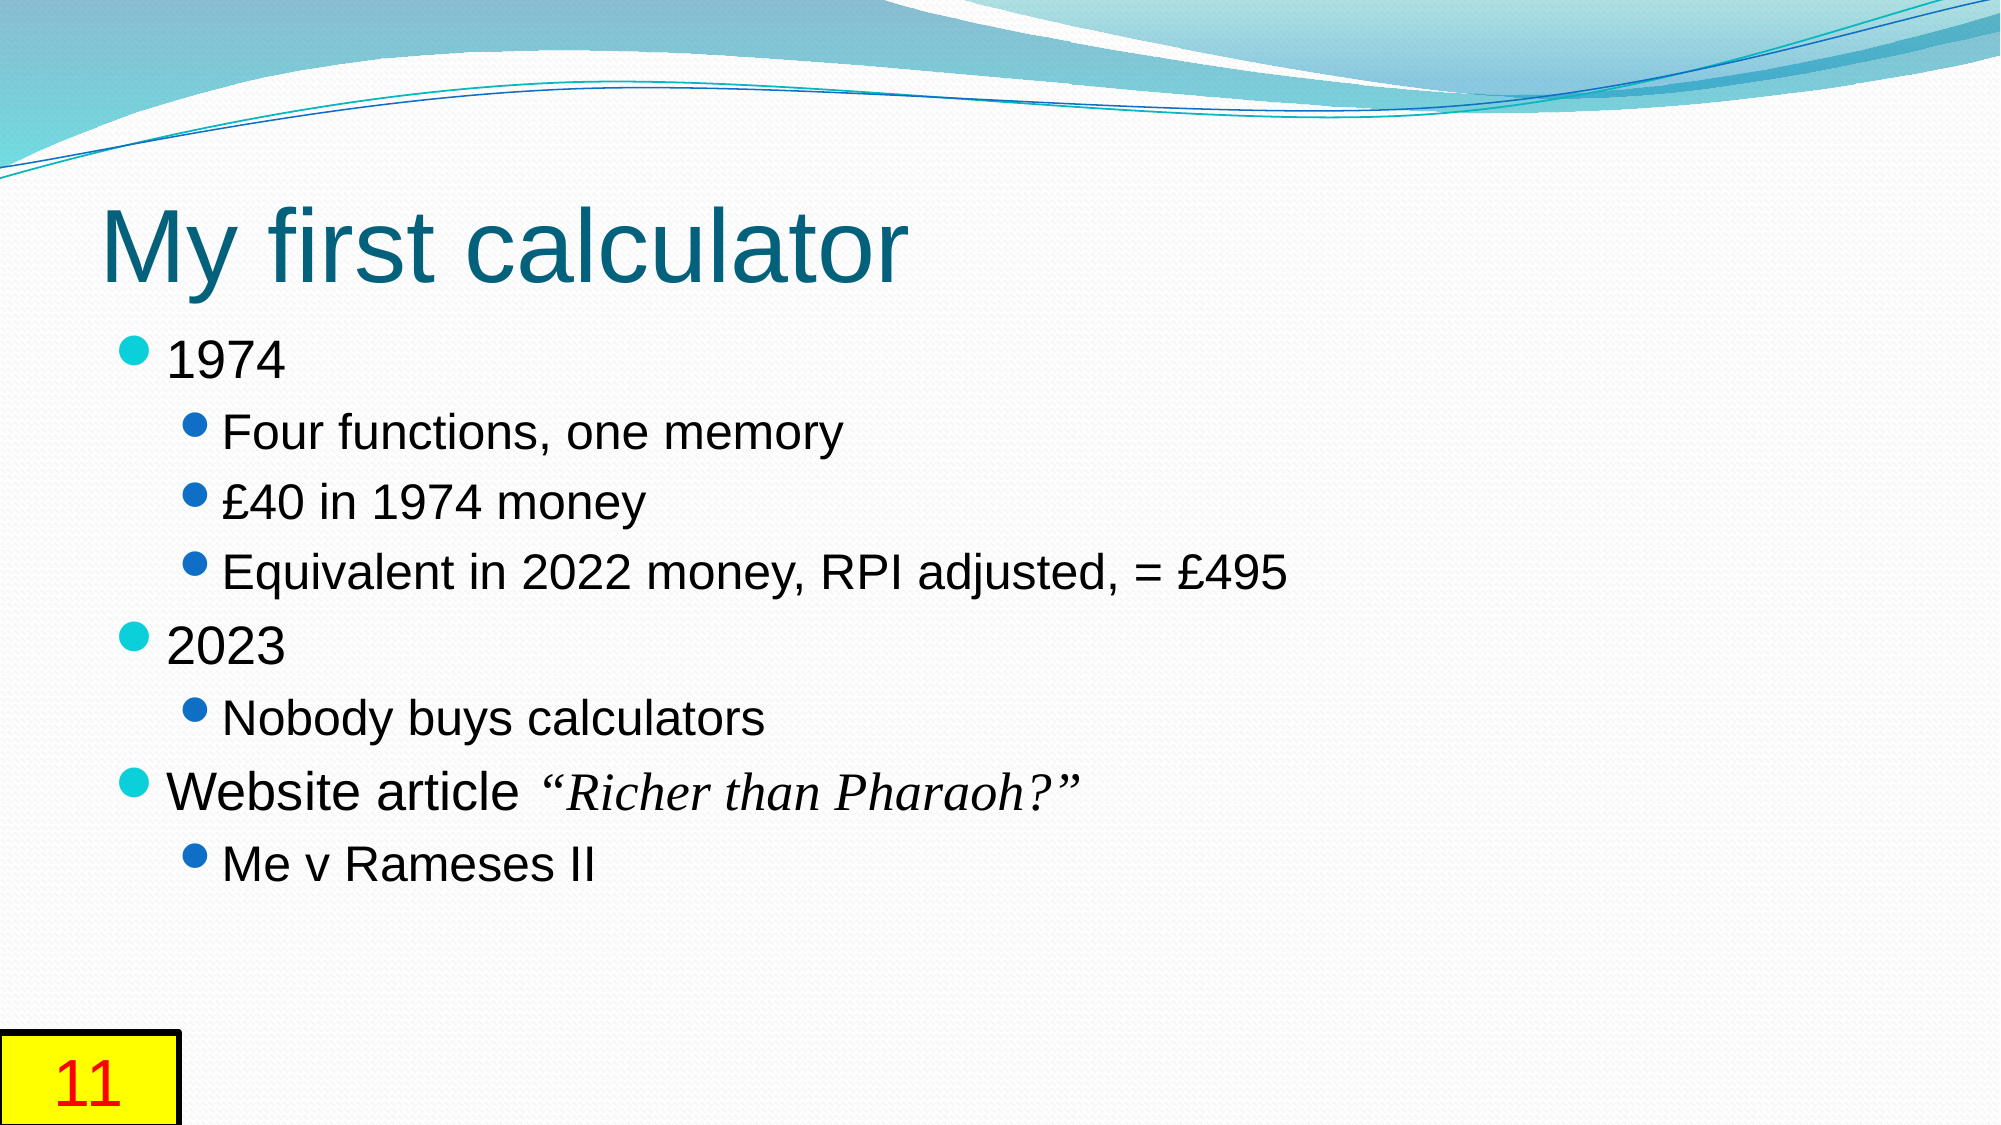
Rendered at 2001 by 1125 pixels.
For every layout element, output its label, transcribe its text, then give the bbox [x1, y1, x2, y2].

text_box 11 [0, 1032, 179, 1125]
title My first calculator [99, 115, 1900, 303]
list 1974 Four functions, one memory £40 in 1974 money Equivalent in 2022 money, RPI adjusted, = £495 2023 Nobody buys calculators Website article “Richer than Pharaoh?” Me v Rameses II [99, 317, 1900, 1038]
